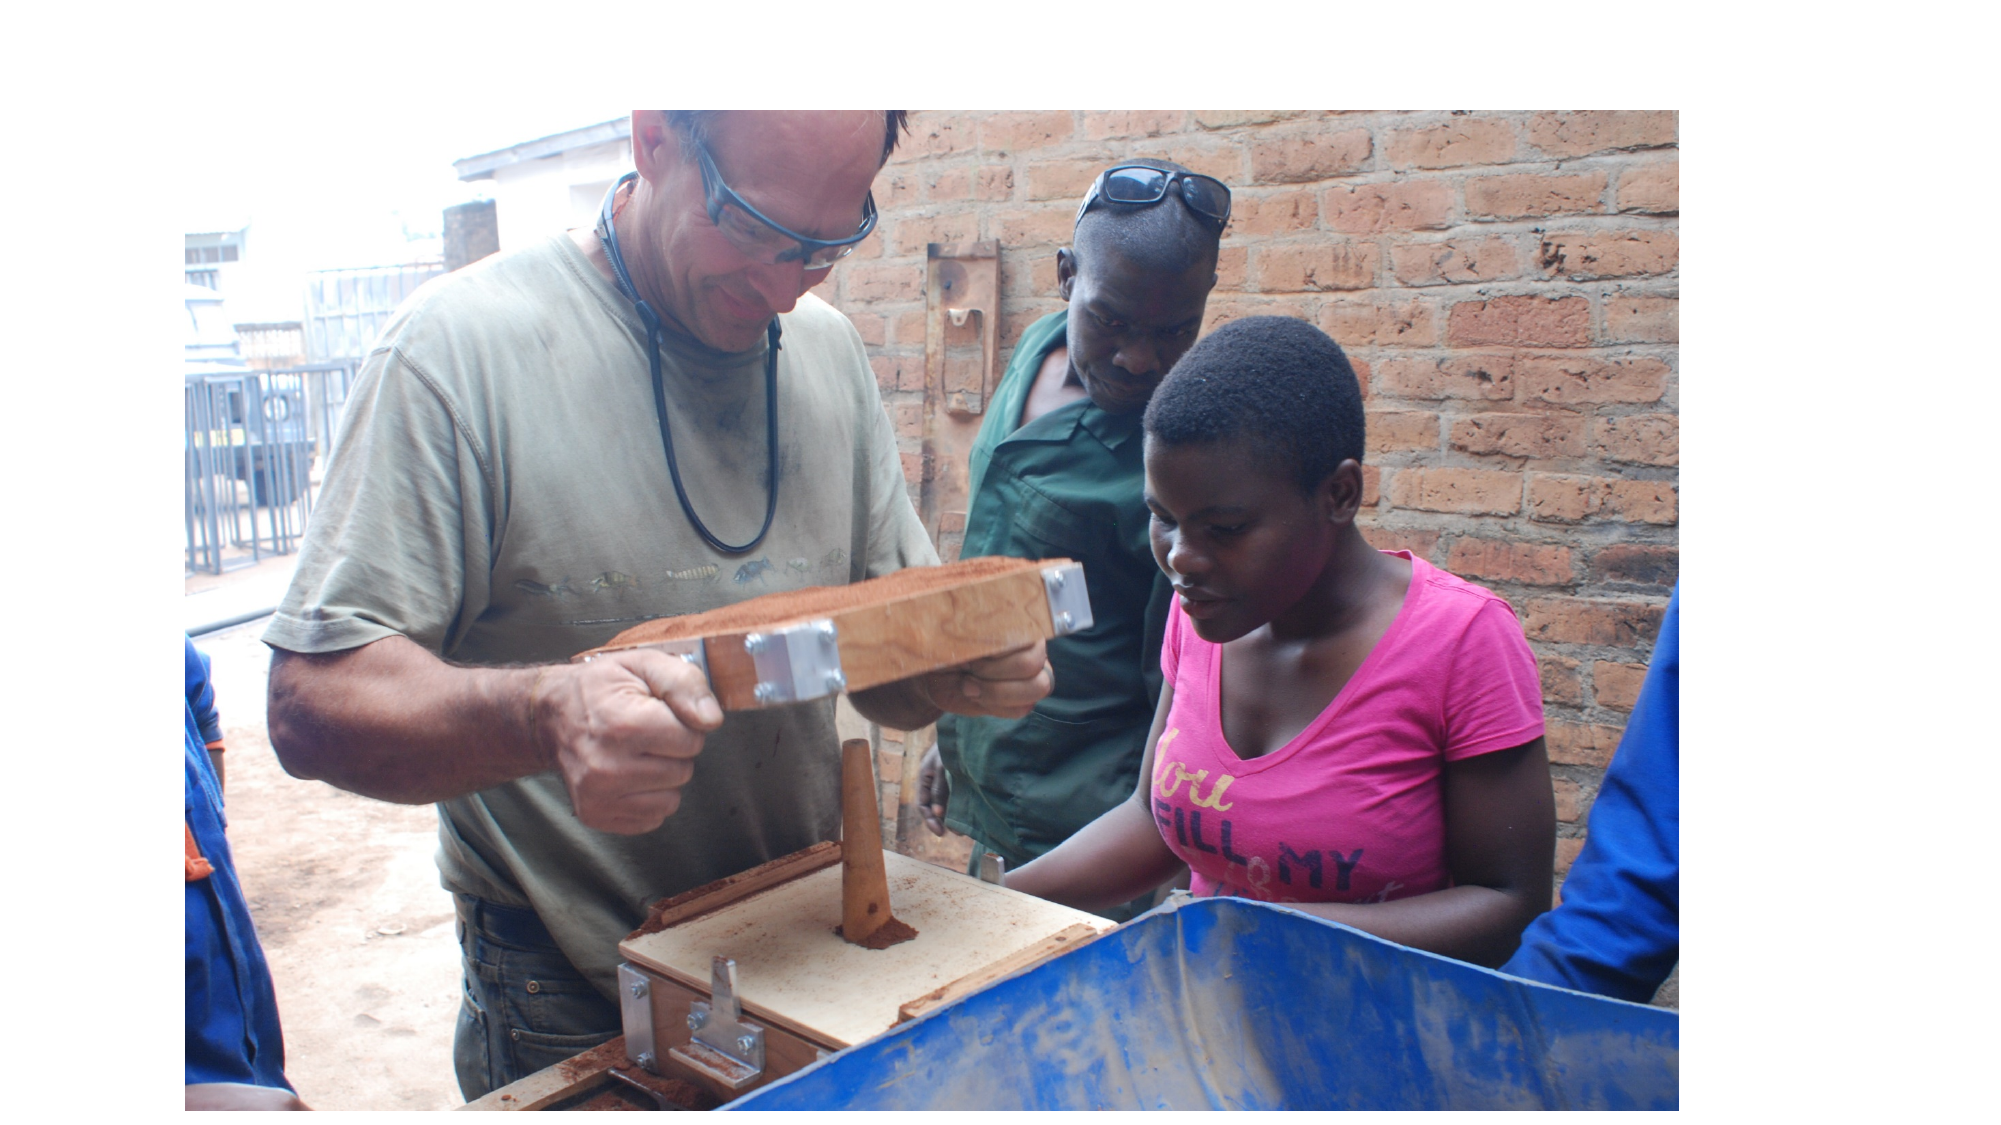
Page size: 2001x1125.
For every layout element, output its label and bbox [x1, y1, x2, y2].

list [184, 110, 1679, 1111]
